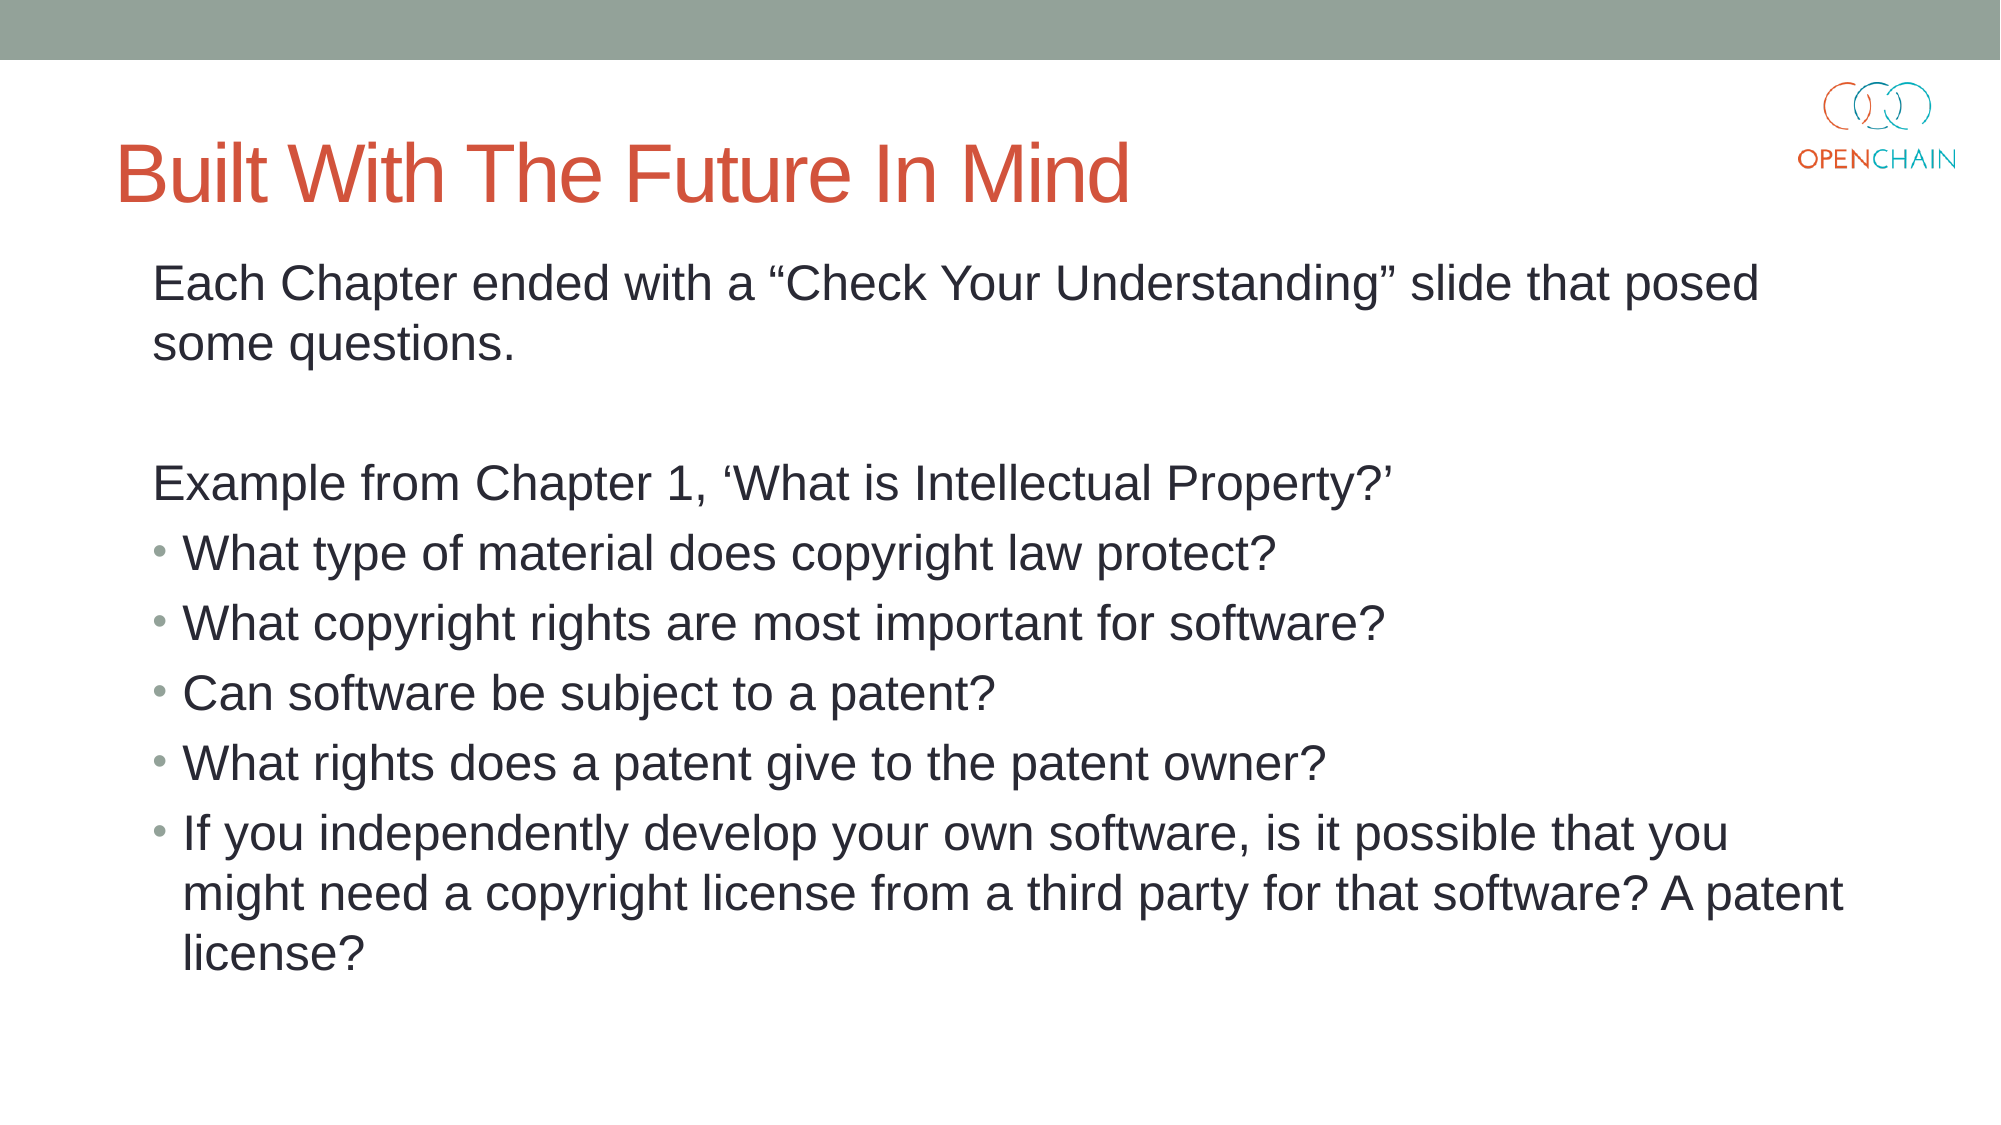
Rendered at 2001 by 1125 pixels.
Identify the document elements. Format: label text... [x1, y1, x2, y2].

picture [1798, 82, 1955, 169]
title Built With The Future In Mind [99, 87, 1900, 250]
list Each Chapter ended with a “Check Your Understanding” slide that posed some questions. Example from Chapter 1, ‘What is Intellectual Property?’ What type of material does copyright law protect? What copyright rights are most important for software? Can software be subject to a patent? What rights does a patent give to the patent owner? If you independently develop your own software, is it possible that you might need a copyright license from a third party for that software? A patent license? [137, 243, 1863, 1093]
